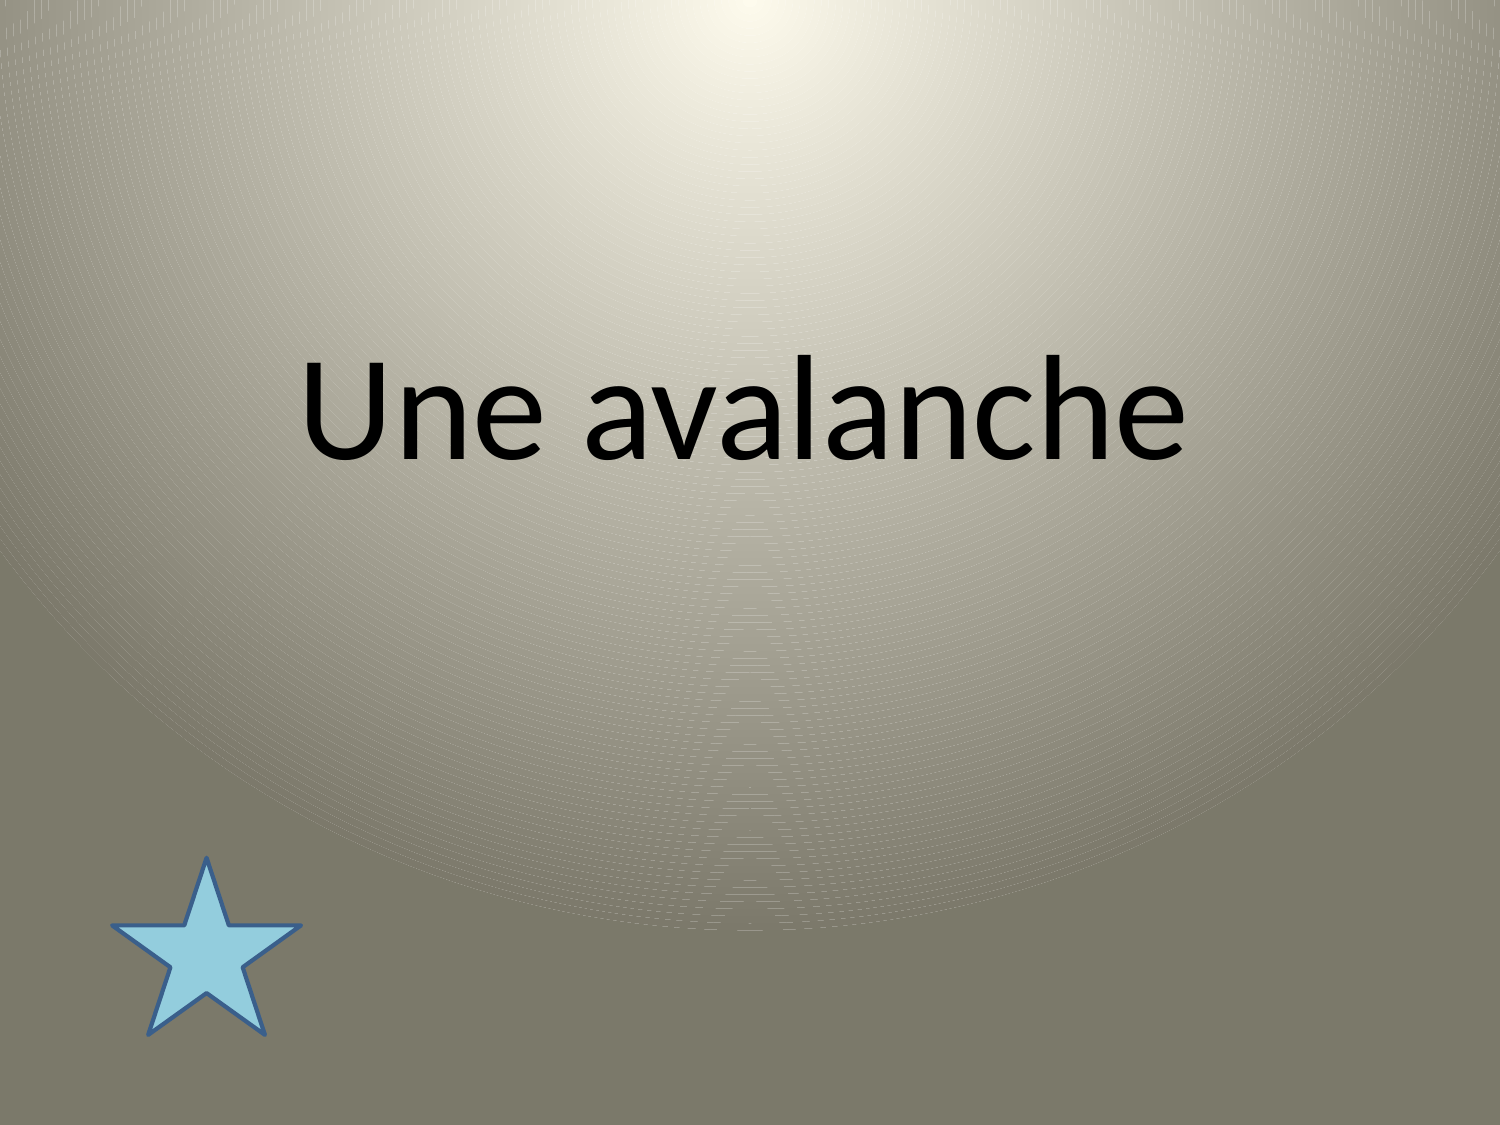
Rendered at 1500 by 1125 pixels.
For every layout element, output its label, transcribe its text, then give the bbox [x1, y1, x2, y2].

text_box [110, 855, 303, 1037]
text_box Une avalanche [53, 302, 1436, 498]
